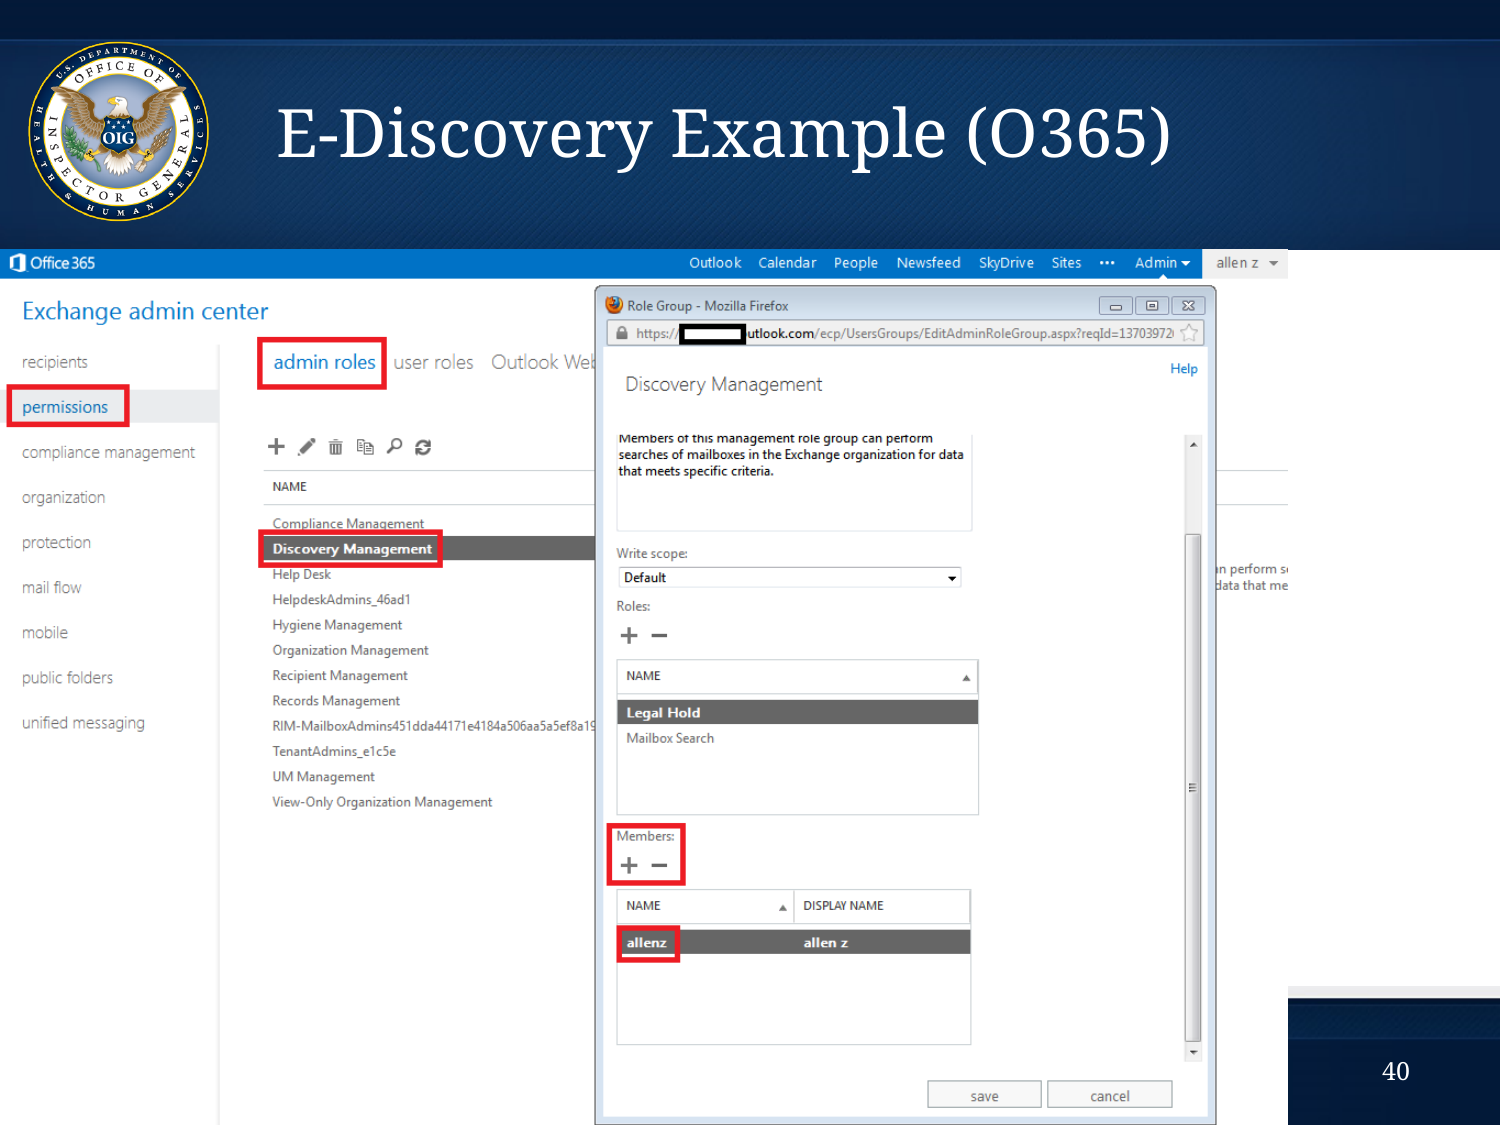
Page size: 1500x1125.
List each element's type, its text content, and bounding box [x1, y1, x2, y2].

picture [0, 0, 1500, 1125]
title E-Discovery Example (O365) [24, 37, 1425, 225]
slide_number 40 [1291, 1042, 1425, 1103]
